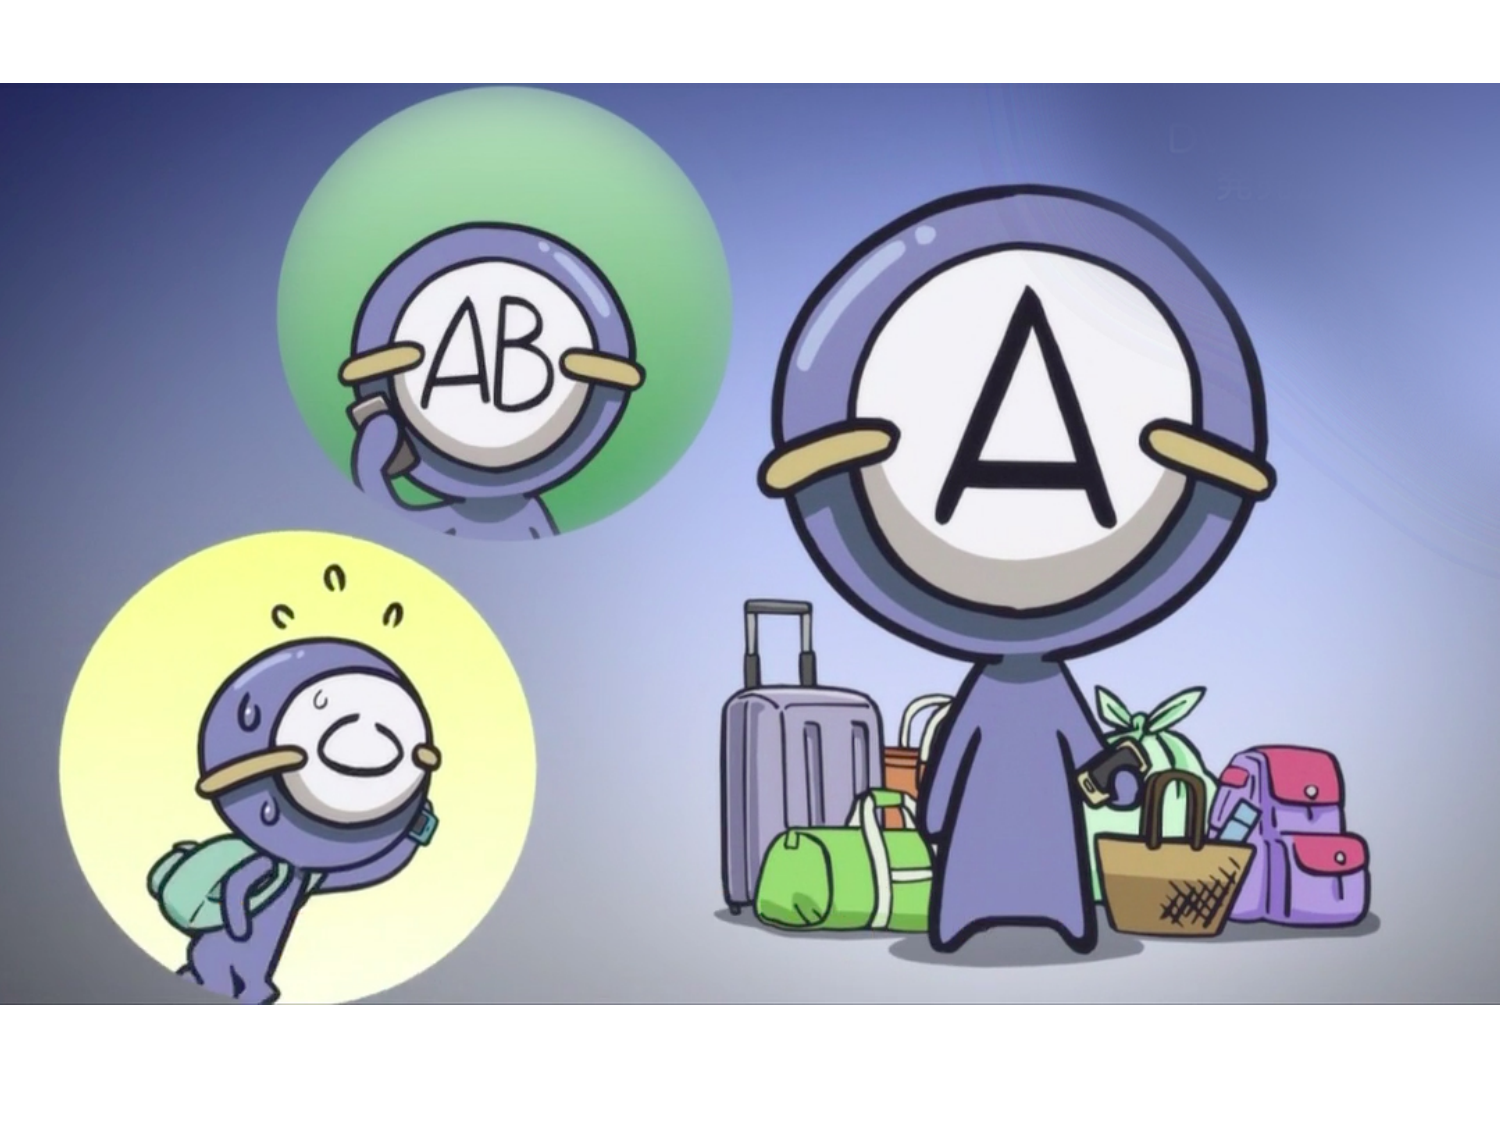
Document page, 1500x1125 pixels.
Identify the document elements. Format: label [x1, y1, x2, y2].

picture [0, 83, 1500, 1006]
